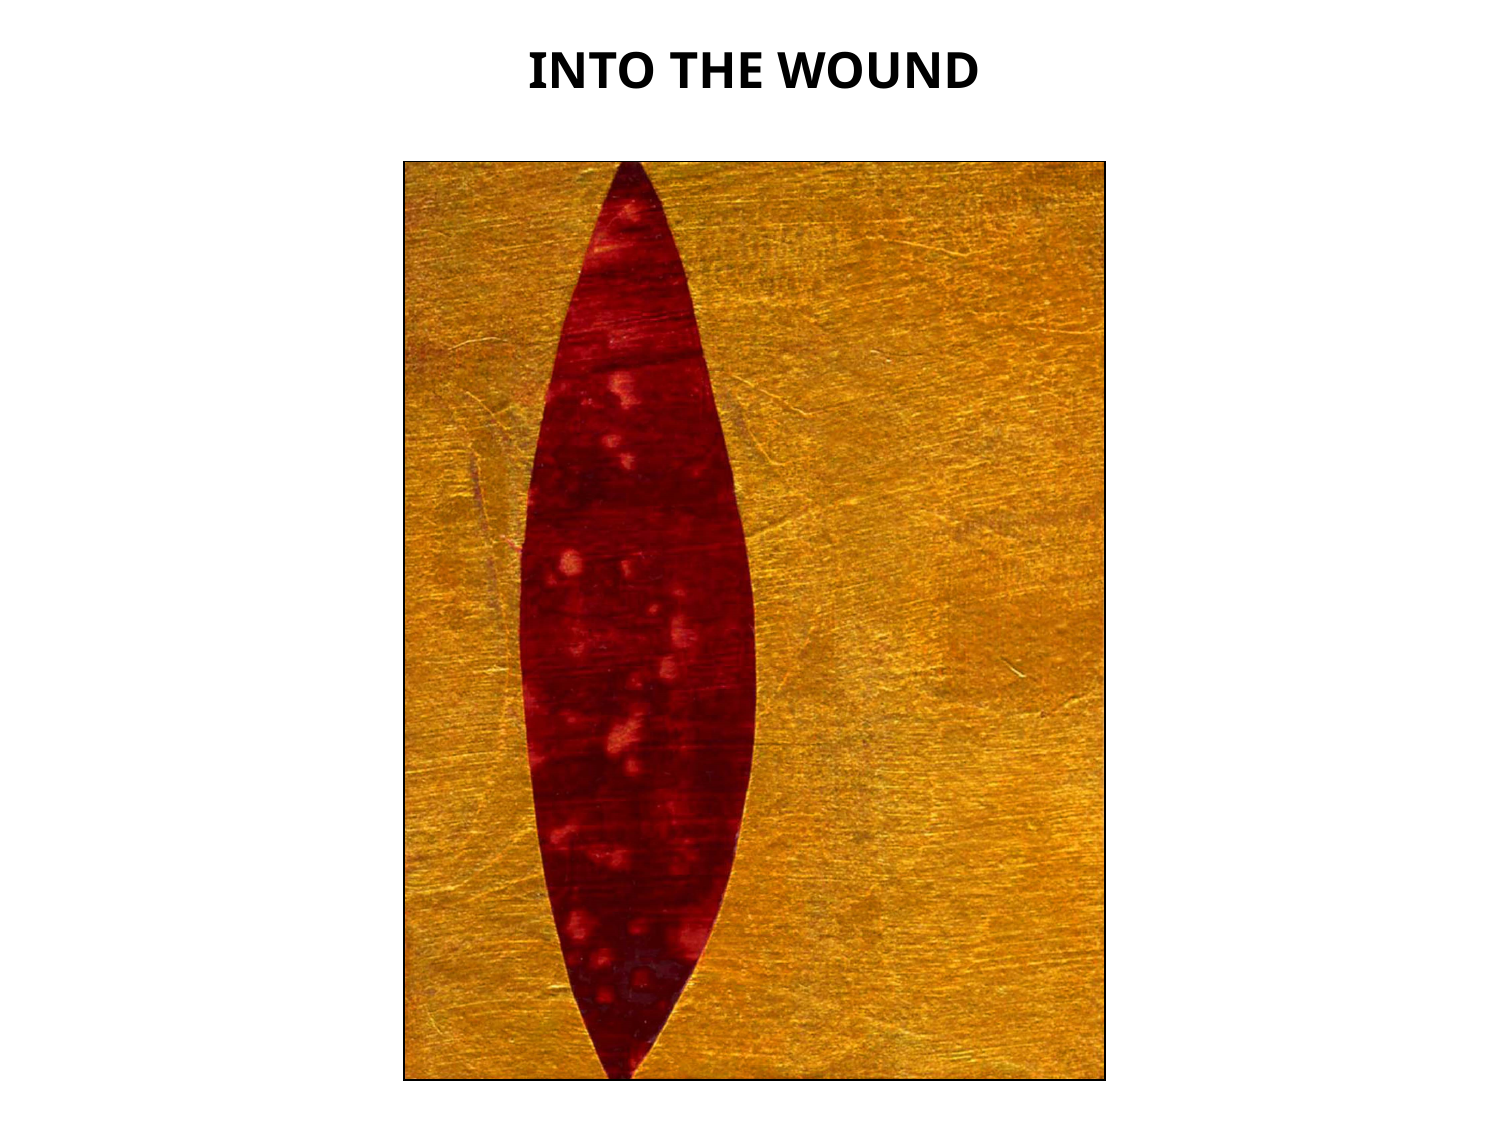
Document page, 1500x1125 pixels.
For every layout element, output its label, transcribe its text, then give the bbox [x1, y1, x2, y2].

picture [404, 161, 1105, 1080]
text_box INTO THE WOUND [513, 30, 996, 151]
